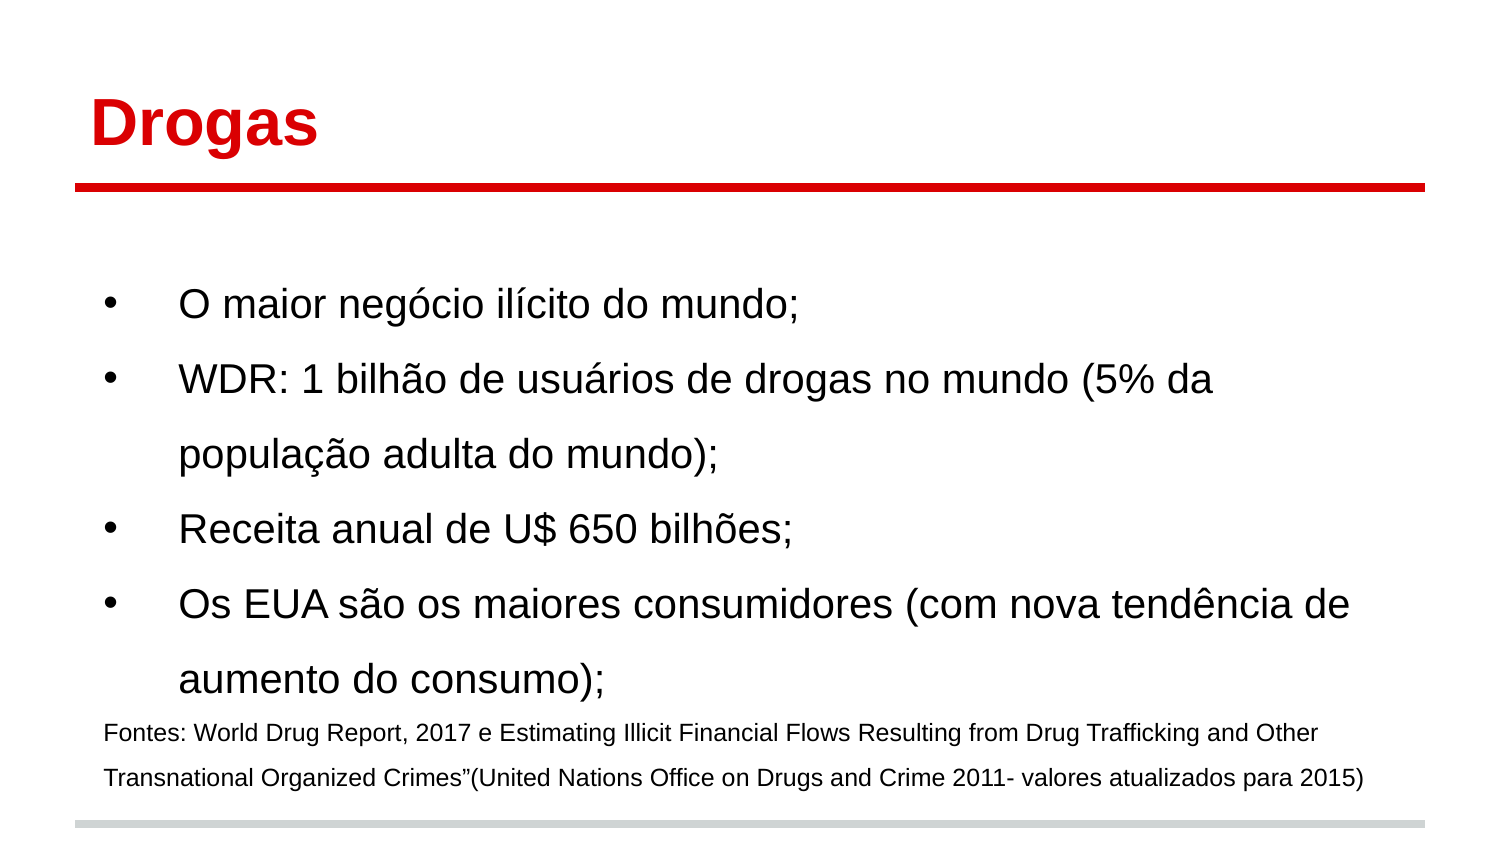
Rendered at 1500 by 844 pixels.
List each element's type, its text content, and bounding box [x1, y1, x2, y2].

title Drogas [75, 33, 1500, 174]
text_box O maior negócio ilícito do mundo; WDR: 1 bilhão de usuários de drogas no mundo (5% da população adulta do mundo); Receita anual de U$ 650 bilhões; Os EUA são os maiores consumidores (com nova tendência de aumento do consumo); Fontes: World Drug Report, 2017 e Estimating Illicit Financial Flows Resulting from Drug Trafficking and Other Transnational Organized Crimes”(United Nations Office on Drugs and Crime 2011- valores atualizados para 2015) [88, 244, 1424, 800]
